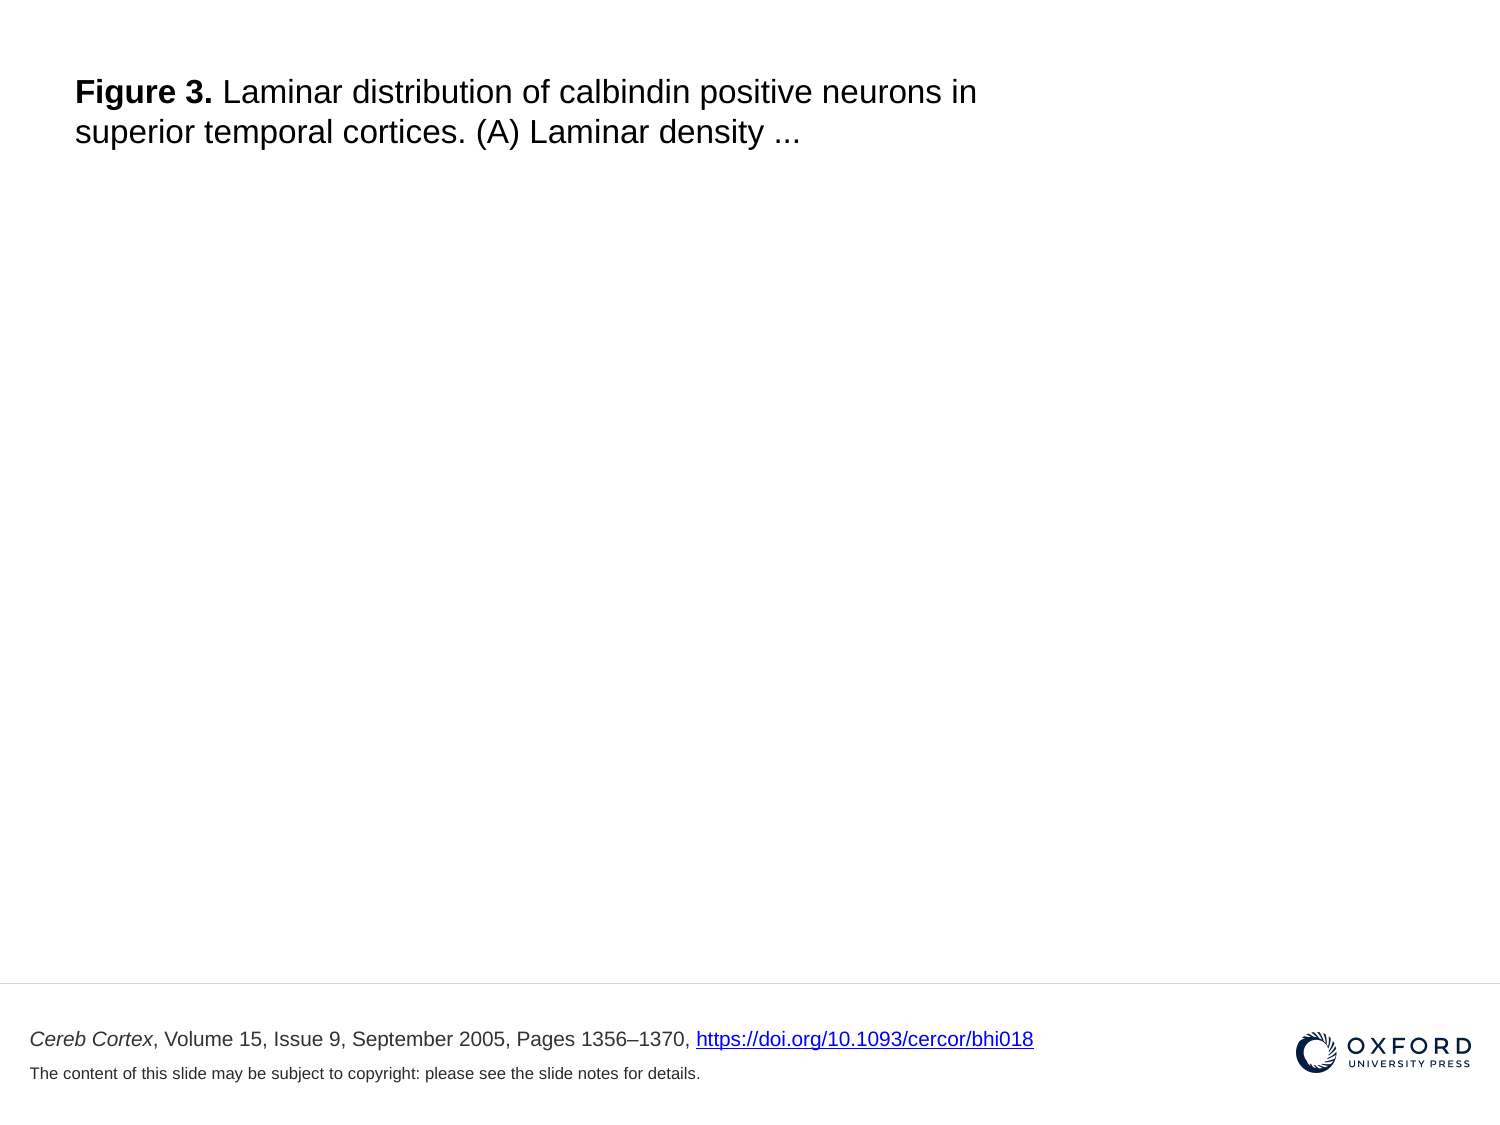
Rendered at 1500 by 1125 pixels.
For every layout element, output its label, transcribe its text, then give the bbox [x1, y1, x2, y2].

picture [1296, 1032, 1471, 1073]
title Figure 3. Laminar distribution of calbindin positive neurons in superior temporal cortices. (A) Laminar density ... [75, 69, 1078, 171]
footer Cereb Cortex, Volume 15, Issue 9, September 2005, Pages 1356–1370, https://doi.org/10.1093/cercor/bhi018 The content of this slide may be subject to copyright: please see the slide notes for details. [0, 983, 1260, 1125]
